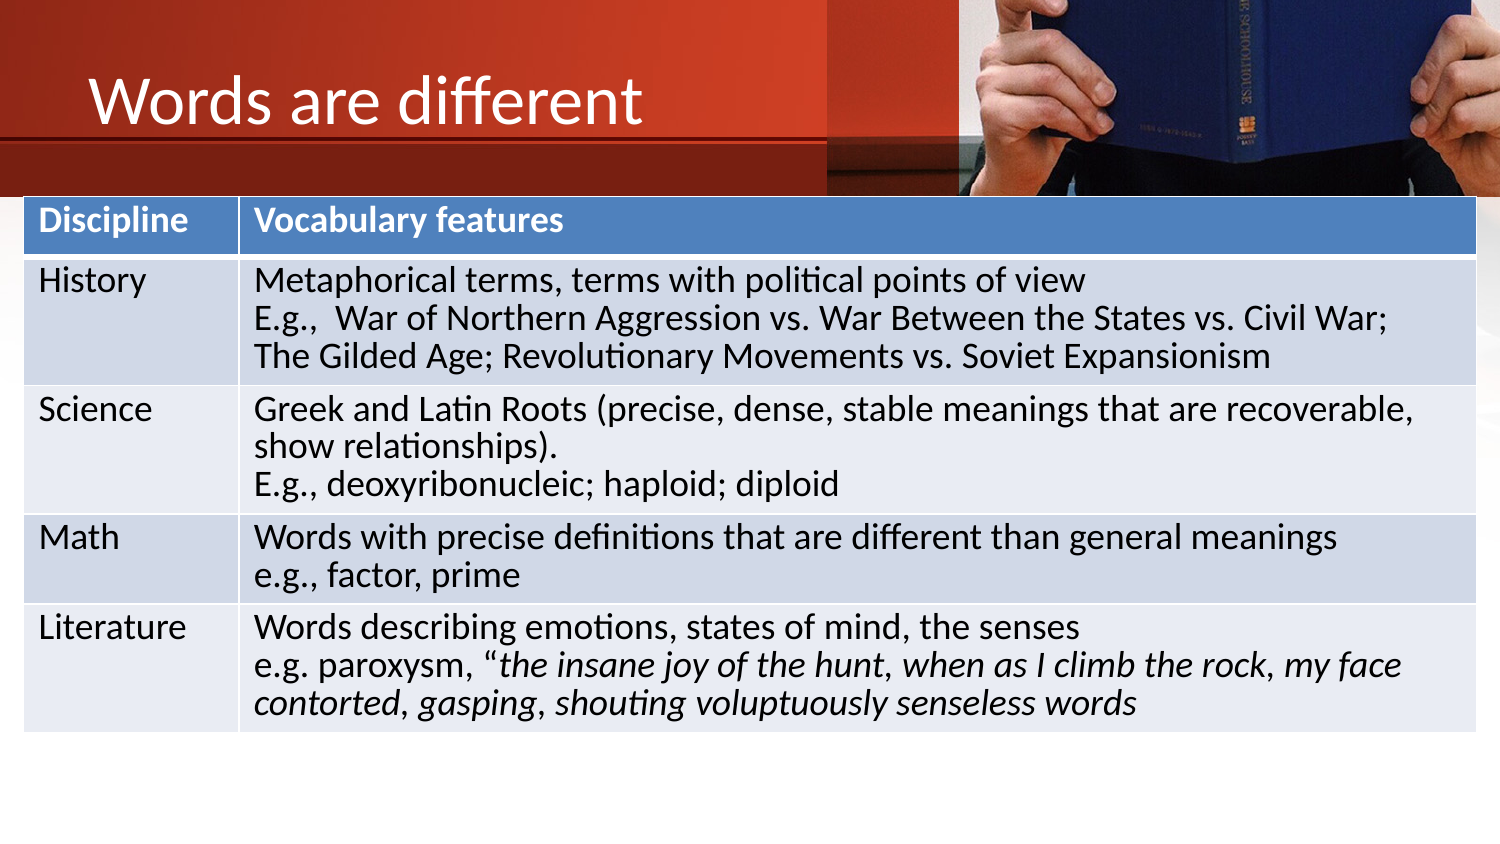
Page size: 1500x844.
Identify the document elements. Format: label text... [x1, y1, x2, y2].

table_cell Words with precise definitions that are different than general meanings e.g., factor, prime [240, 515, 1476, 603]
table_cell Greek and Latin Roots (precise, dense, stable meanings that are recoverable, show relationships). E.g., deoxyribonucleic; haploid; diploid [240, 386, 1476, 513]
table_cell Science [24, 386, 238, 513]
table_cell History [24, 260, 238, 385]
title Words are different [73, 46, 826, 147]
table_cell Metaphorical terms, terms with political points of view E.g., War of Northern Aggression vs. War Between the States vs. Civil War; The Gilded Age; Revolutionary Movements vs. Soviet Expansionism [240, 260, 1476, 385]
table_cell Literature [24, 605, 238, 732]
table_cell Words describing emotions, states of mind, the senses e.g. paroxysm, “the insane joy of the hunt, when as I climb the rock, my face contorted, gasping, shouting voluptuously senseless words [240, 605, 1476, 732]
table_header Vocabulary features [240, 197, 1476, 254]
table_cell Math [24, 515, 238, 603]
picture [0, 0, 1500, 844]
table_header Discipline [24, 197, 238, 254]
